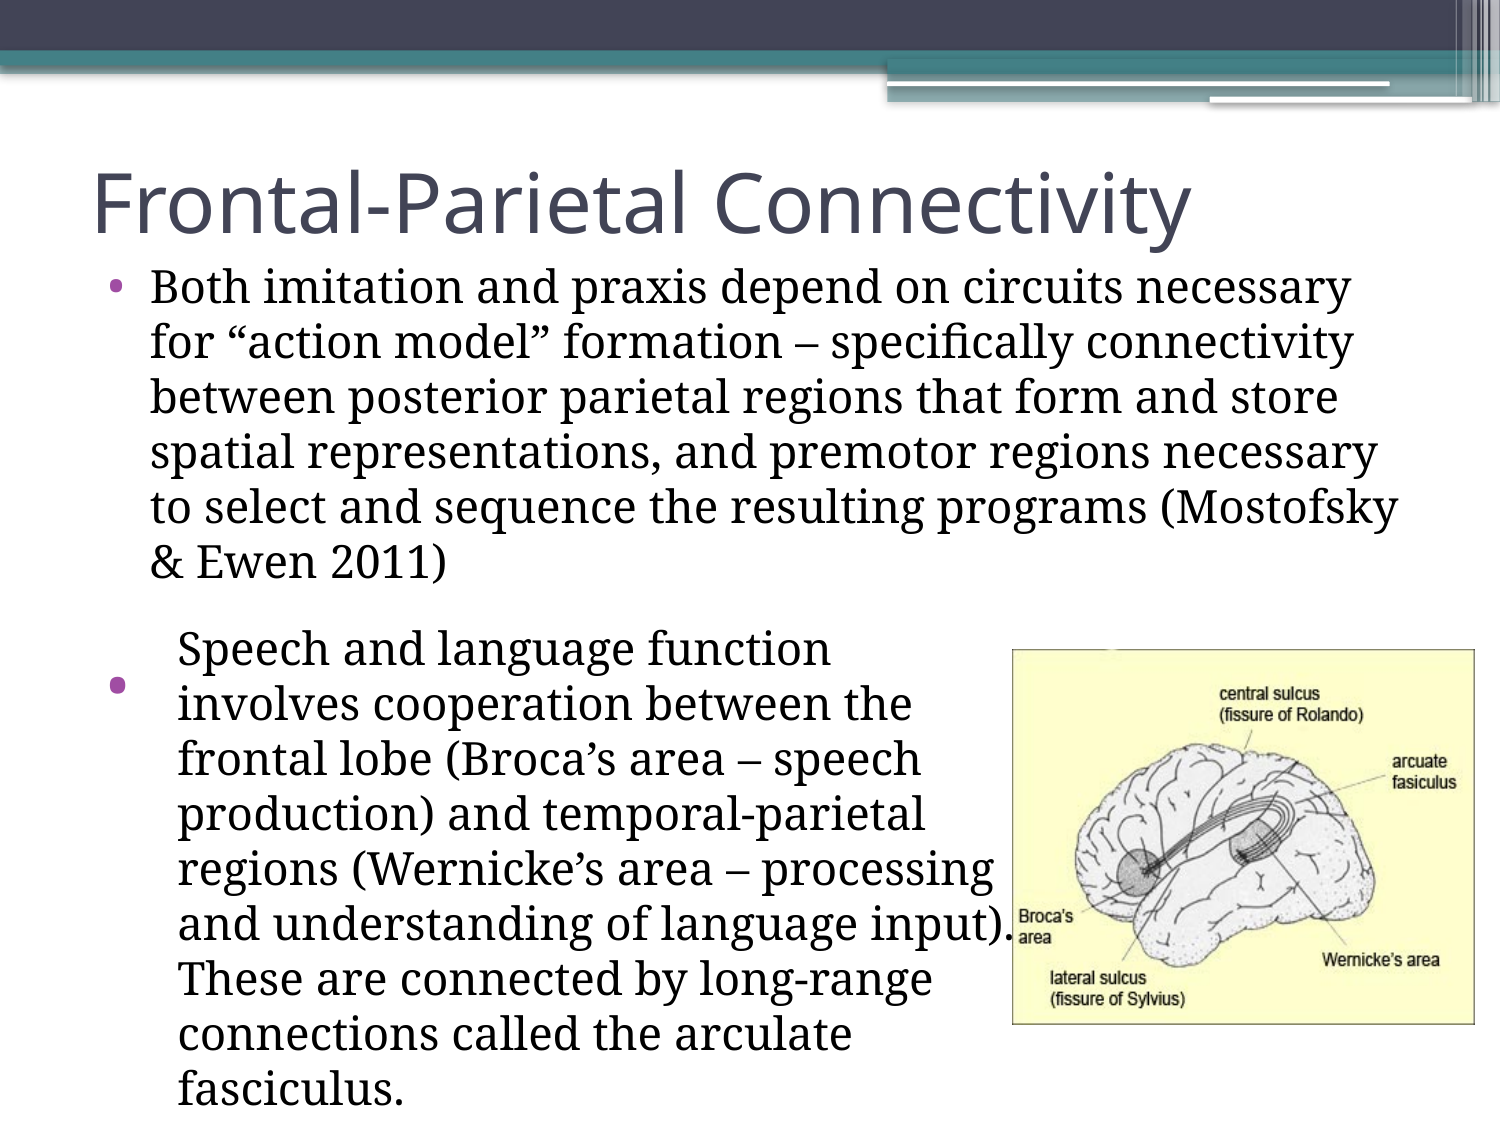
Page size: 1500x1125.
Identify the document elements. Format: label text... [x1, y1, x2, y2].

title Frontal-Parietal Connectivity [75, 137, 1425, 249]
picture [1012, 649, 1476, 1026]
list Both imitation and praxis depend on circuits necessary for “action model” formation – specifically connectivity between posterior parietal regions that form and store spatial representations, and premotor regions necessary to select and sequence the resulting programs (Mostofsky & Ewen 2011) [75, 249, 1425, 1079]
text_box Speech and language function involves cooperation between the frontal lobe (Broca’s area – speech production) and temporal-parietal regions (Wernicke’s area – processing and understanding of language input). These are connected by long-range connections called the arculate fasciculus. [162, 612, 1038, 1123]
